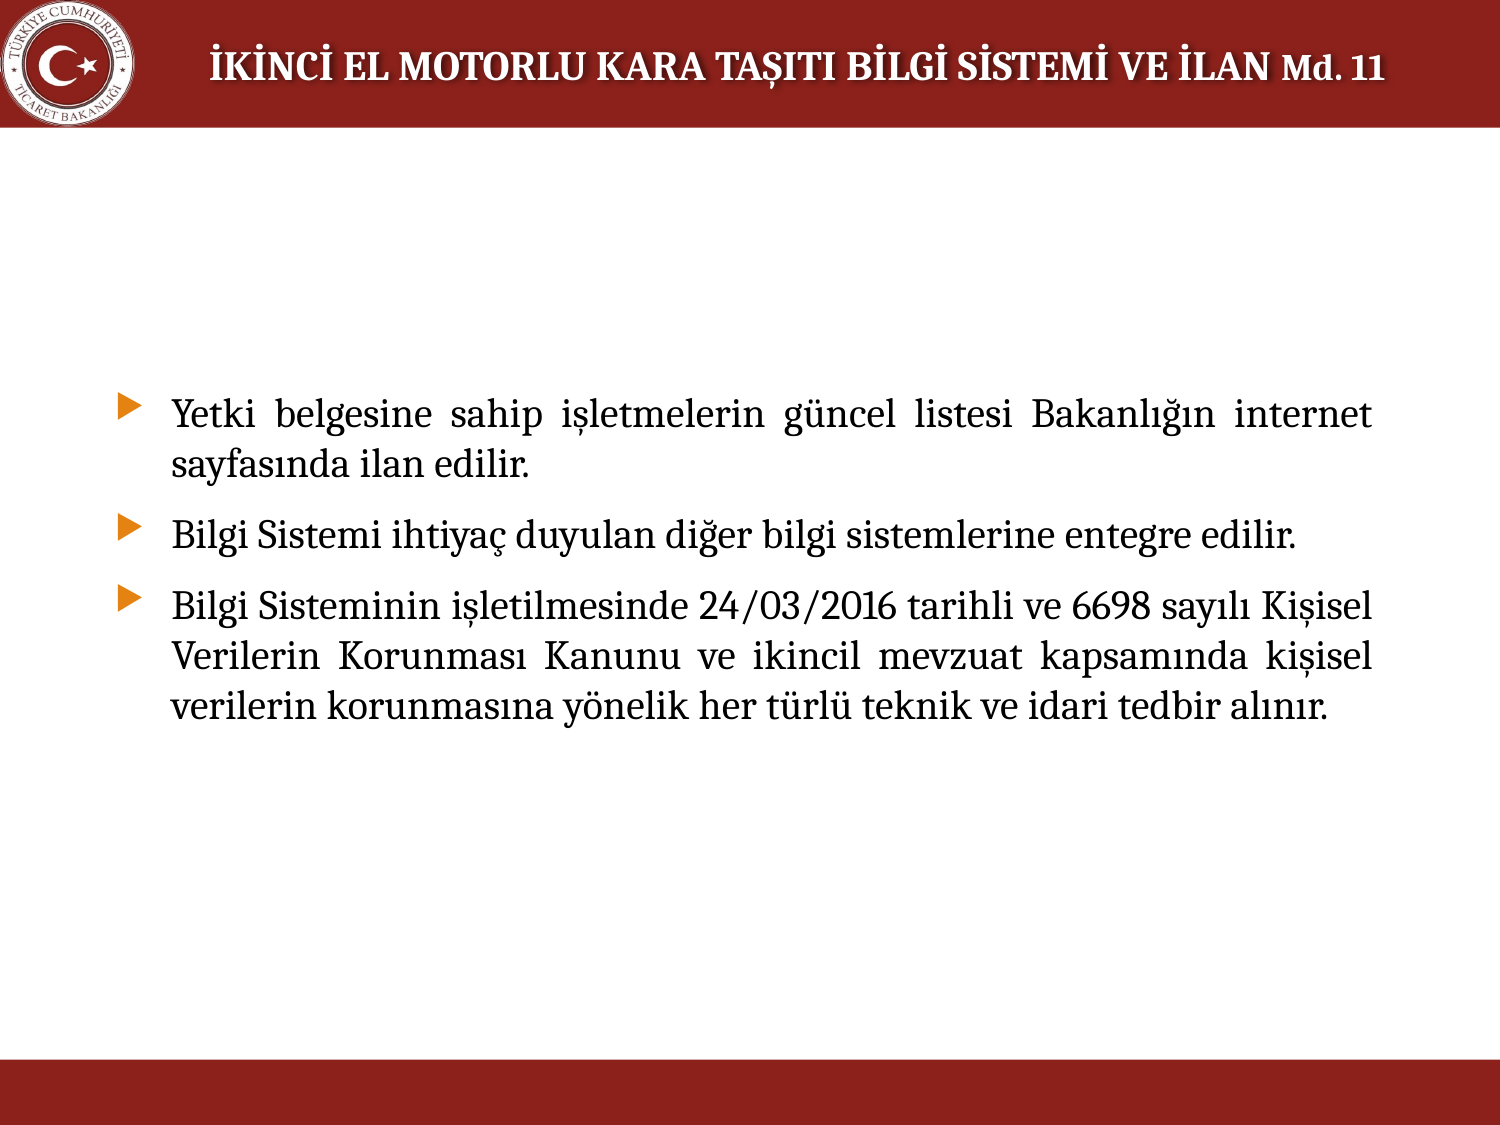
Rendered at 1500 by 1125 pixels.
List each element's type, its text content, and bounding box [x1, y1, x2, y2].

slide_number 15 [1218, 1059, 1380, 1120]
text_box İKİNCİ EL MOTORLU KARA TAŞITI BİLGİ SİSTEMİ VE İLAN Md. 11 [147, 30, 1447, 102]
text_box Yetki belgesine sahip işletmelerin güncel listesi Bakanlığın internet sayfasında ilan edilir. Bilgi Sistemi ihtiyaç duyulan diğer bilgi sistemlerine entegre edilir. Bilgi Sisteminin işletilmesinde 24/03/2016 tarihli ve 6698 sayılı Kişisel Verilerin Korunması Kanunu ve ikincil mevzuat kapsamında kişisel verilerin korunmasına yönelik her türlü teknik ve idari tedbir alınır. [100, 241, 1388, 928]
picture [0, 0, 135, 127]
